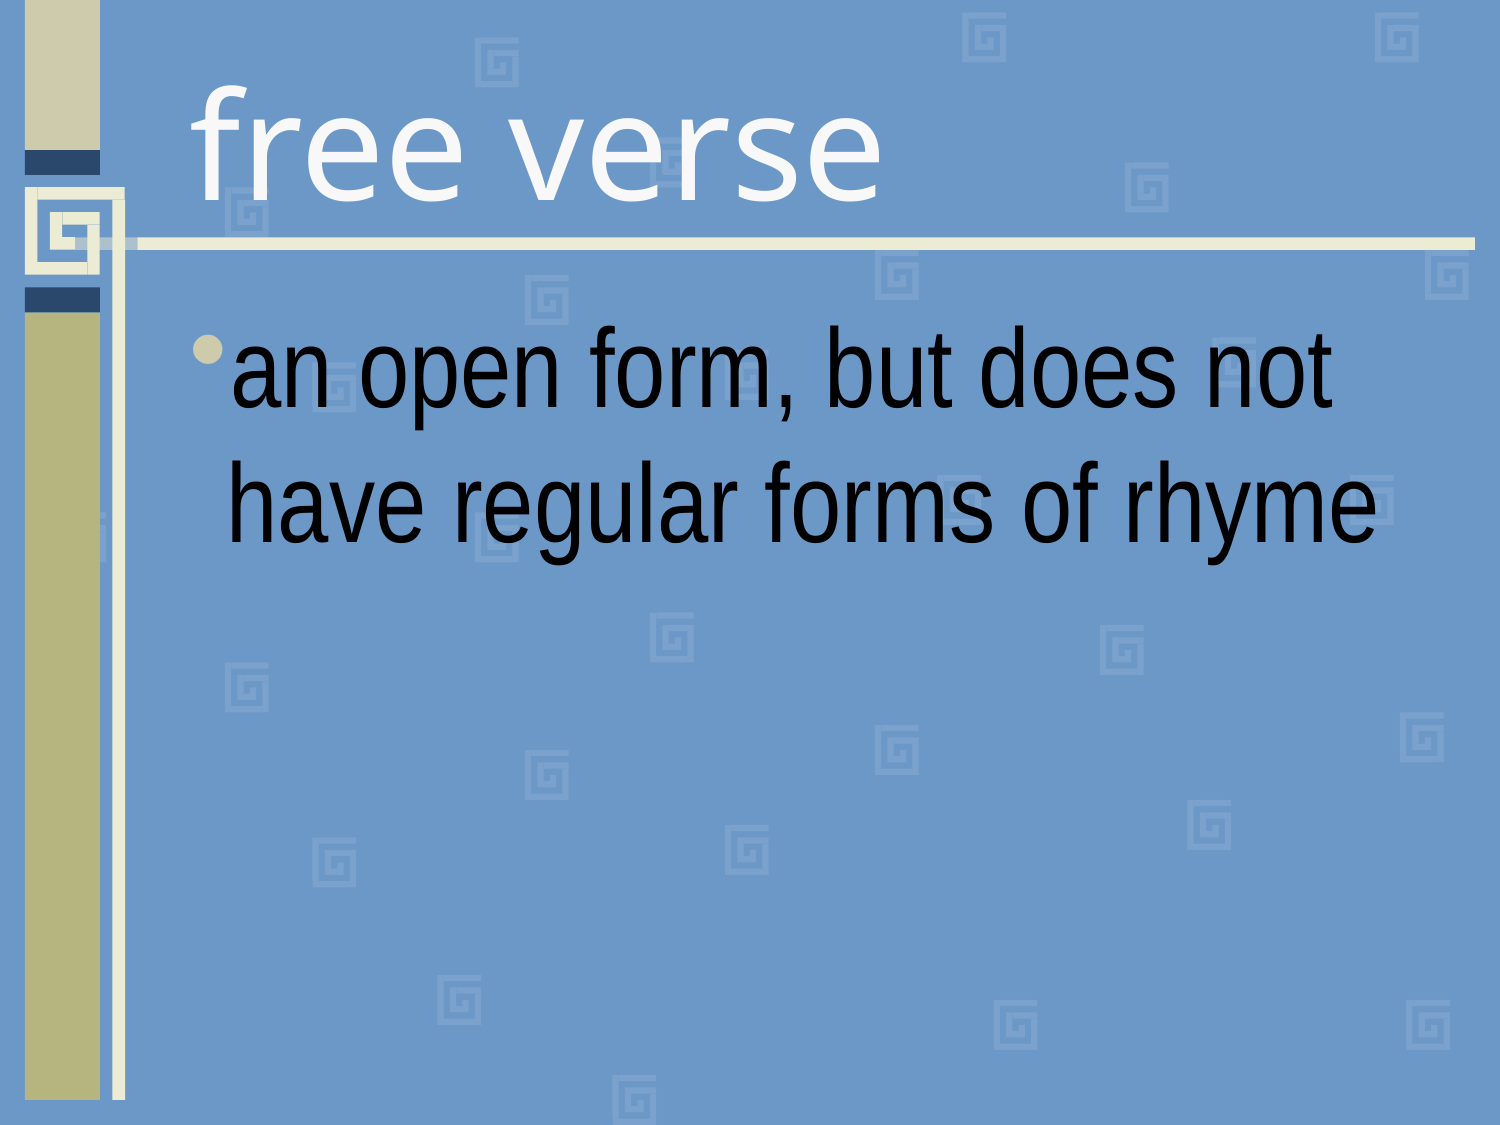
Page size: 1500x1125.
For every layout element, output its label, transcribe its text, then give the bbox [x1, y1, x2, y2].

title free verse [174, 50, 1450, 238]
list an open form, but does not have regular forms of rhyme [174, 287, 1450, 963]
